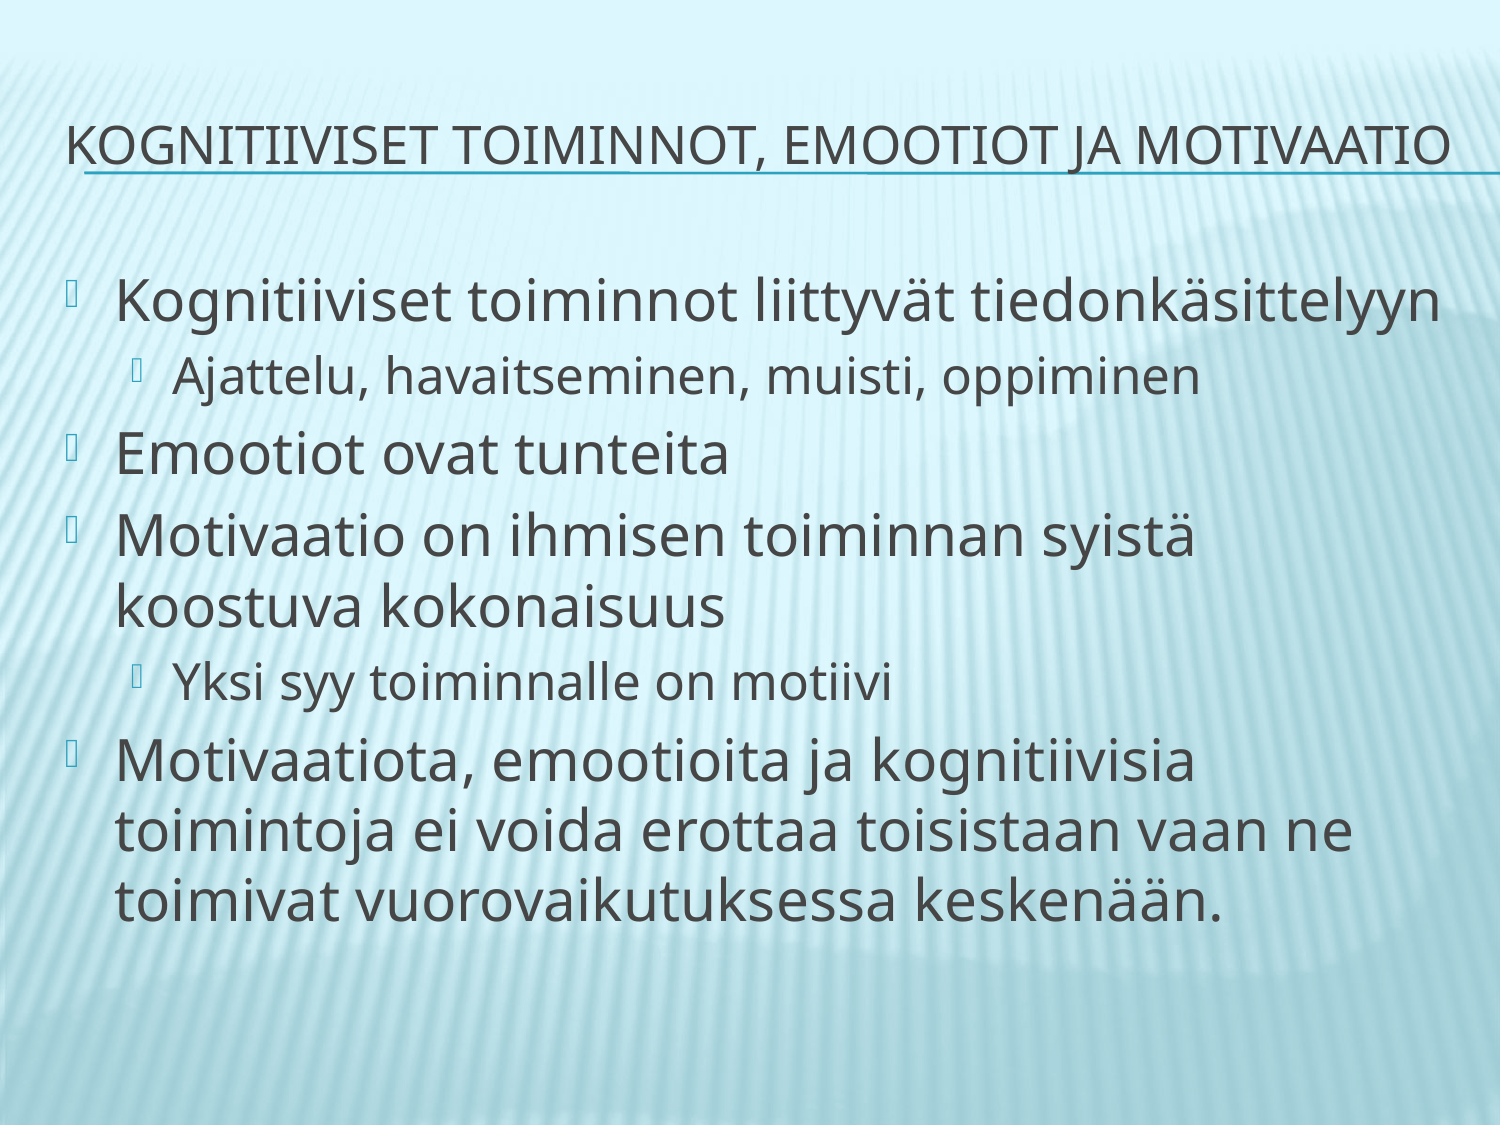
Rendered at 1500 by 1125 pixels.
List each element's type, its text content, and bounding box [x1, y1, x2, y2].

title Kognitiiviset toiminnot, emootiot ja motivaatio [50, 75, 1475, 213]
list Kognitiiviset toiminnot liittyvät tiedonkäsittelyyn Ajattelu, havaitseminen, muisti, oppiminen Emootiot ovat tunteita Motivaatio on ihmisen toiminnan syistä koostuva kokonaisuus Yksi syy toiminnalle on motiivi Motivaatiota, emootioita ja kognitiivisia toimintoja ei voida erottaa toisistaan vaan ne toimivat vuorovaikutuksessa keskenään. [50, 254, 1475, 998]
